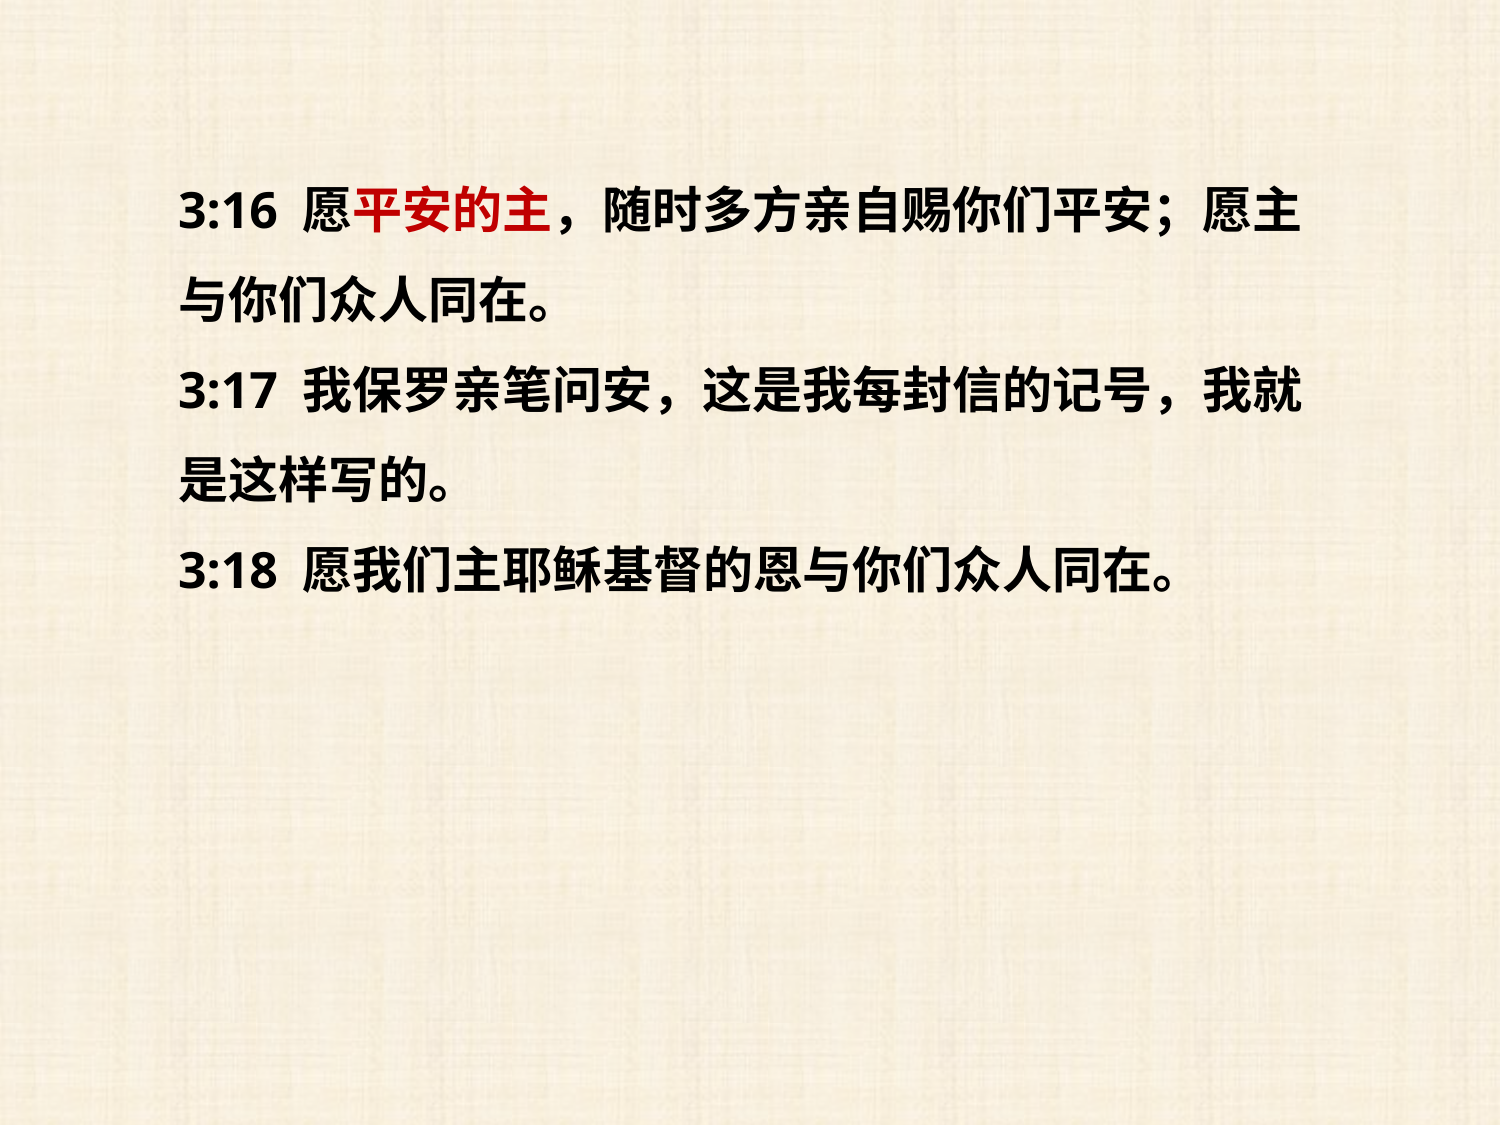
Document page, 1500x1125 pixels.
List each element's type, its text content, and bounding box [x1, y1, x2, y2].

text_box 3:16 愿平安的主，随时多方亲自赐你们平安；愿主与你们众人同在。 3:17 我保罗亲笔问安，这是我每封信的记号，我就是这样写的。 3:18 愿我们主耶稣基督的恩与你们众人同在。 [163, 141, 1353, 607]
